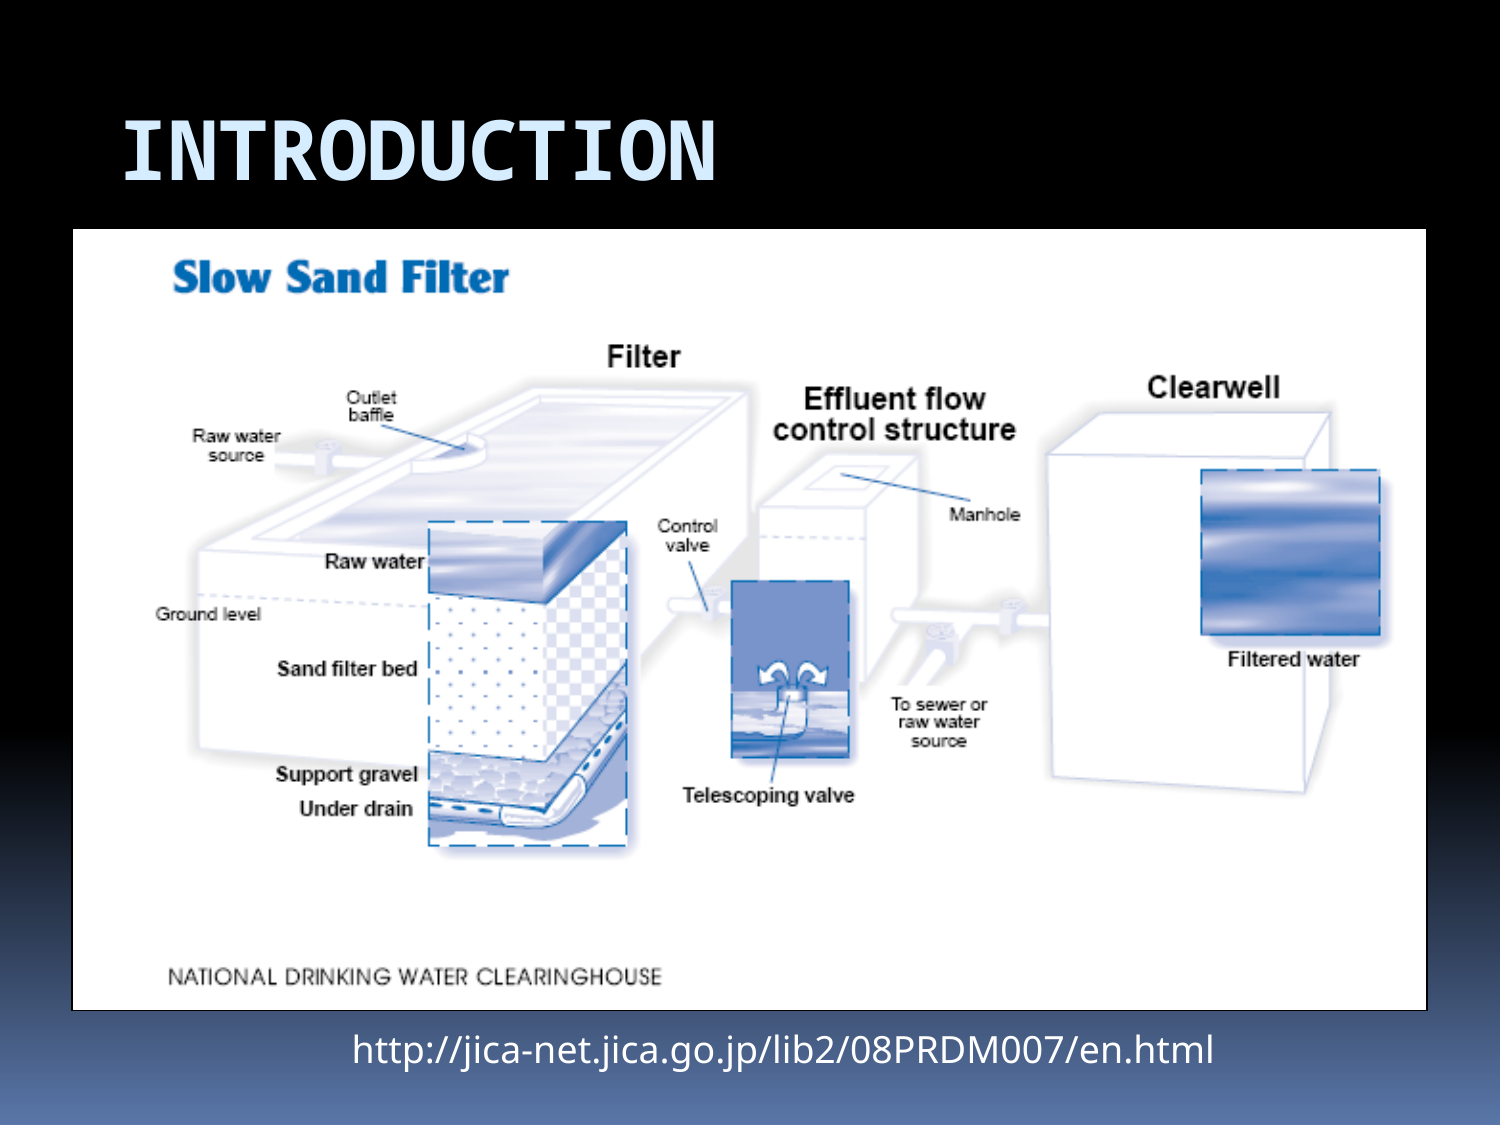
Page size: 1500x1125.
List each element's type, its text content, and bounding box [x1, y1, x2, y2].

text_box http://jica-net.jica.go.jp/lib2/08PRDM007/en.html [336, 1021, 1310, 1079]
text_box Introduction [103, 90, 1189, 205]
picture [72, 228, 1427, 1011]
